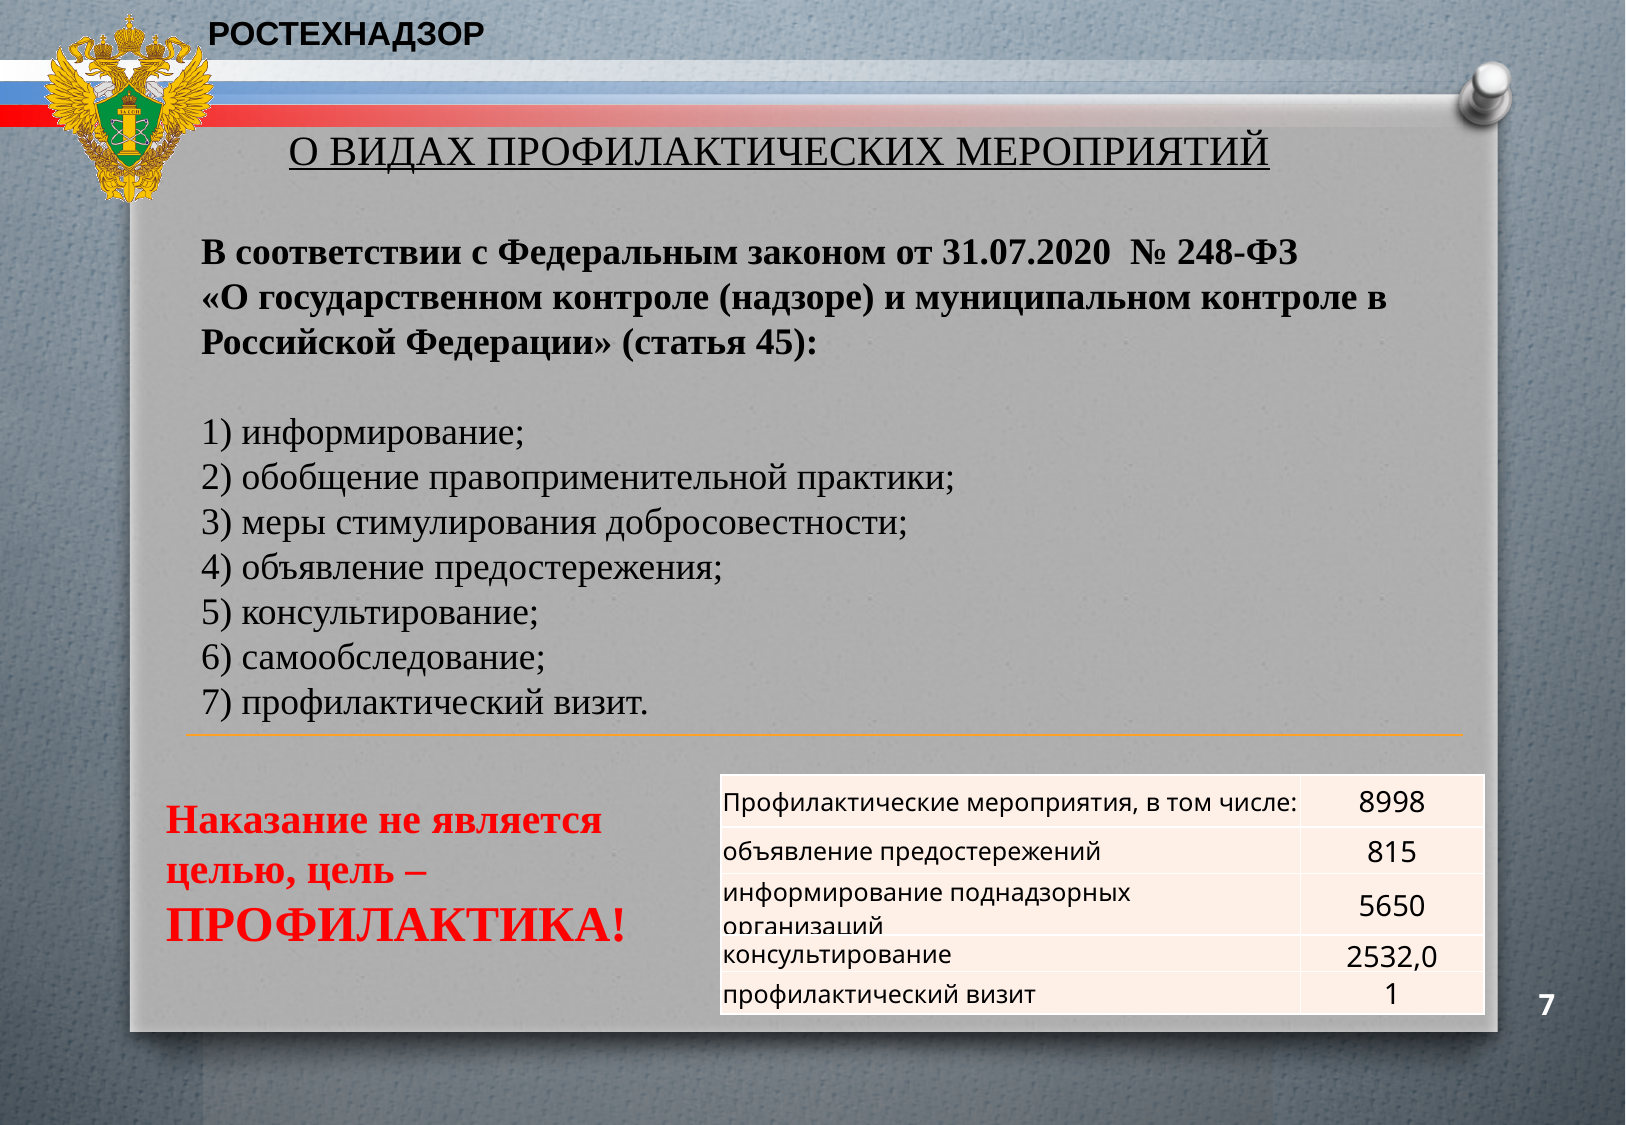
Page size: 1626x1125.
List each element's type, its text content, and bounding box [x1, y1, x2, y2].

table_cell информирование поднадзорных организаций [722, 874, 1300, 934]
table_cell профилактический визит [722, 972, 1300, 1013]
table_header 8998 [1301, 776, 1483, 826]
table_cell объявление предостережений [722, 828, 1300, 873]
table_cell 2532,0 [1301, 936, 1483, 971]
table_cell 5650 [1301, 874, 1483, 934]
table_cell консультирование [722, 936, 1300, 971]
slide_number 7 [1497, 975, 1597, 1036]
table_cell 1 [1301, 972, 1483, 1013]
text_box В соответствии с Федеральным законом от 31.07.2020 № 248-ФЗ «О государственном контроле (надзоре) и муниципальном контроле в Российской Федерации» (статья 45): 1) информирование; 2) обобщение правоприменительной практики; 3) меры стимулирования добросовестности; 4) объявление предостережения; 5) консультирование; 6) самообследование; 7) профилактический визит. [186, 219, 1474, 730]
table_cell 815 [1301, 828, 1483, 873]
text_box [0, 4, 1463, 203]
picture [1463, 34, 1556, 157]
text_box Наказание не является целью, цель – профилактика! [151, 784, 671, 960]
table_header Профилактические мероприятия, в том числе: [722, 776, 1300, 826]
